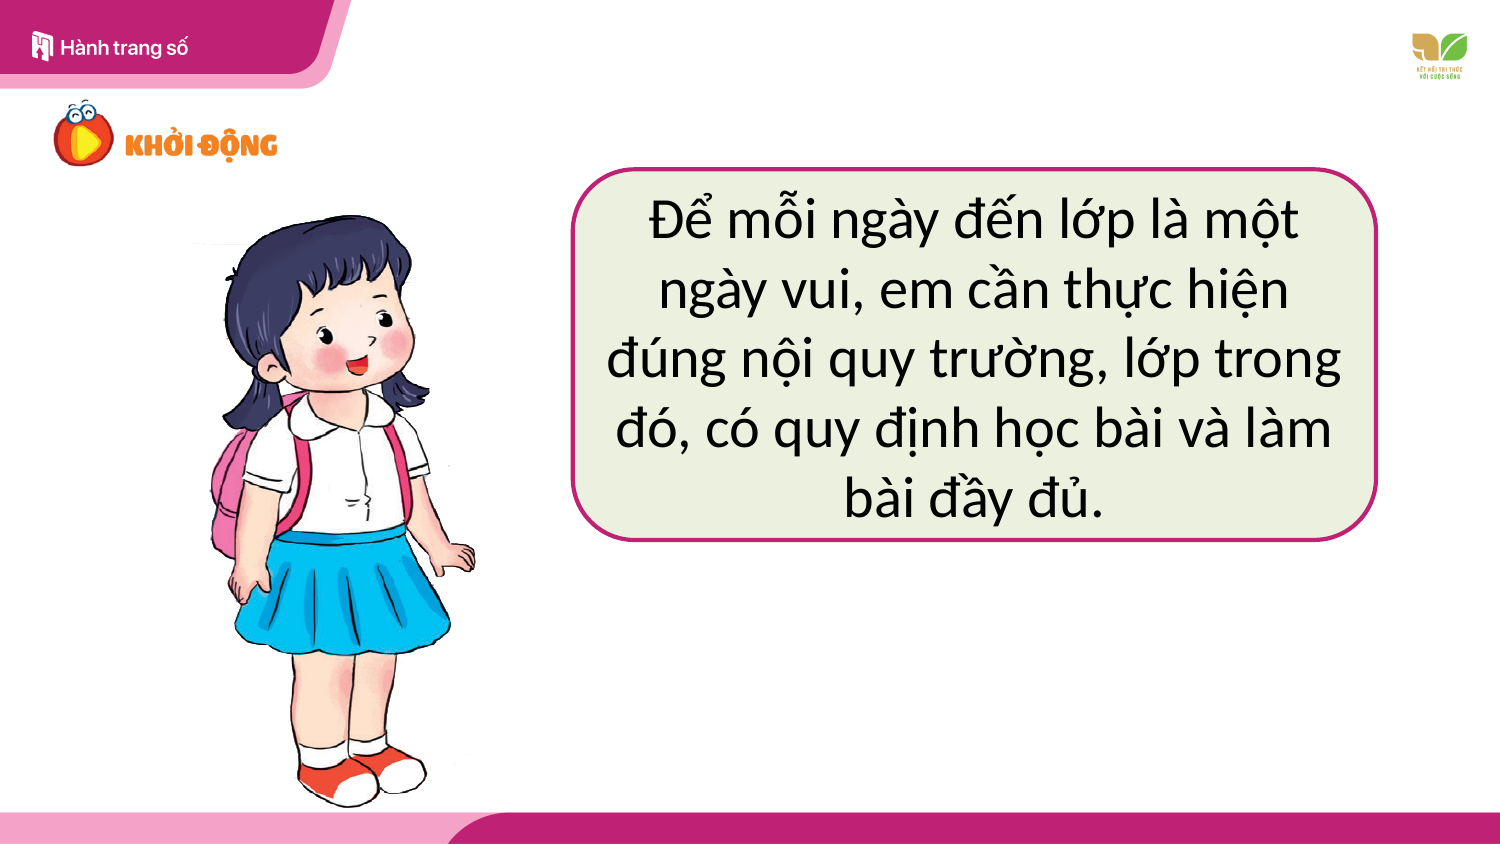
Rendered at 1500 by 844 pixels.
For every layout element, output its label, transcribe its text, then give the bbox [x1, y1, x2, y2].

picture [0, 0, 1500, 844]
text_box Để mỗi ngày đến lớp là một ngày vui, em cần thực hiện đúng nội quy trường, lớp trong đó, có quy định học bài và làm bài đầy đủ. [570, 167, 1379, 543]
